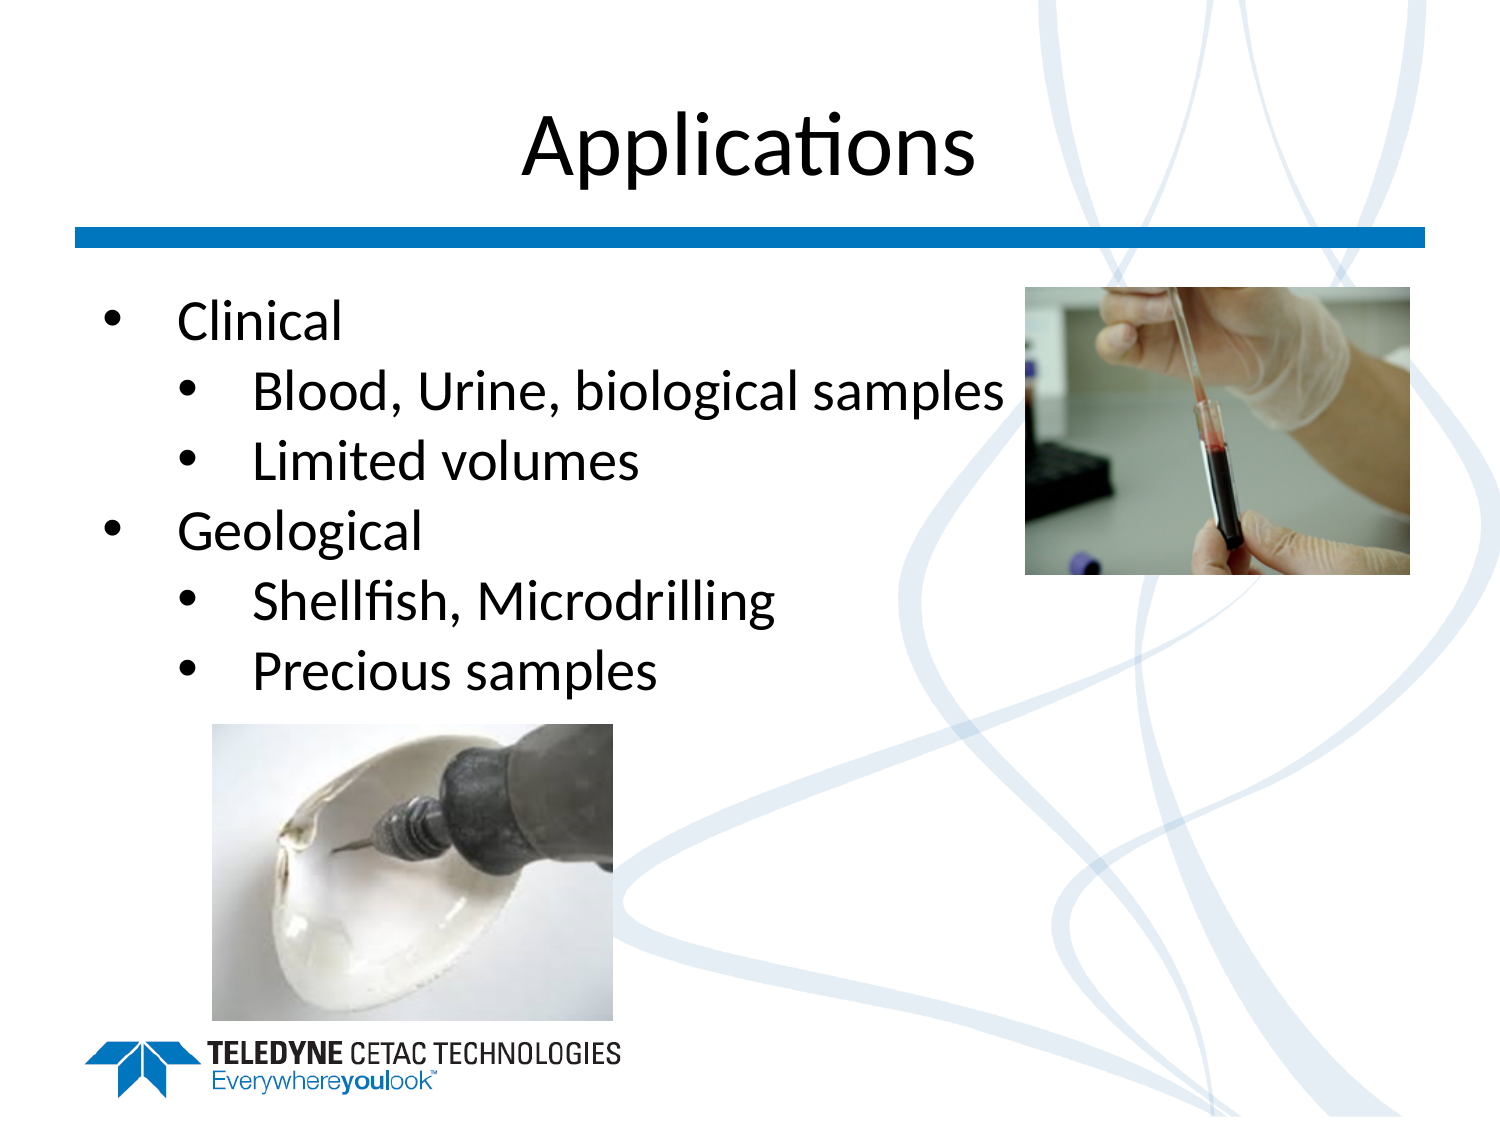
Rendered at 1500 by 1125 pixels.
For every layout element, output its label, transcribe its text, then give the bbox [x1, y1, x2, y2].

text_box Clinical Blood, Urine, biological samples Limited volumes Geological Shellfish, Microdrilling Precious samples [87, 274, 1425, 850]
picture [75, 0, 1500, 1125]
picture [1024, 287, 1410, 576]
title Applications [75, 45, 1425, 233]
